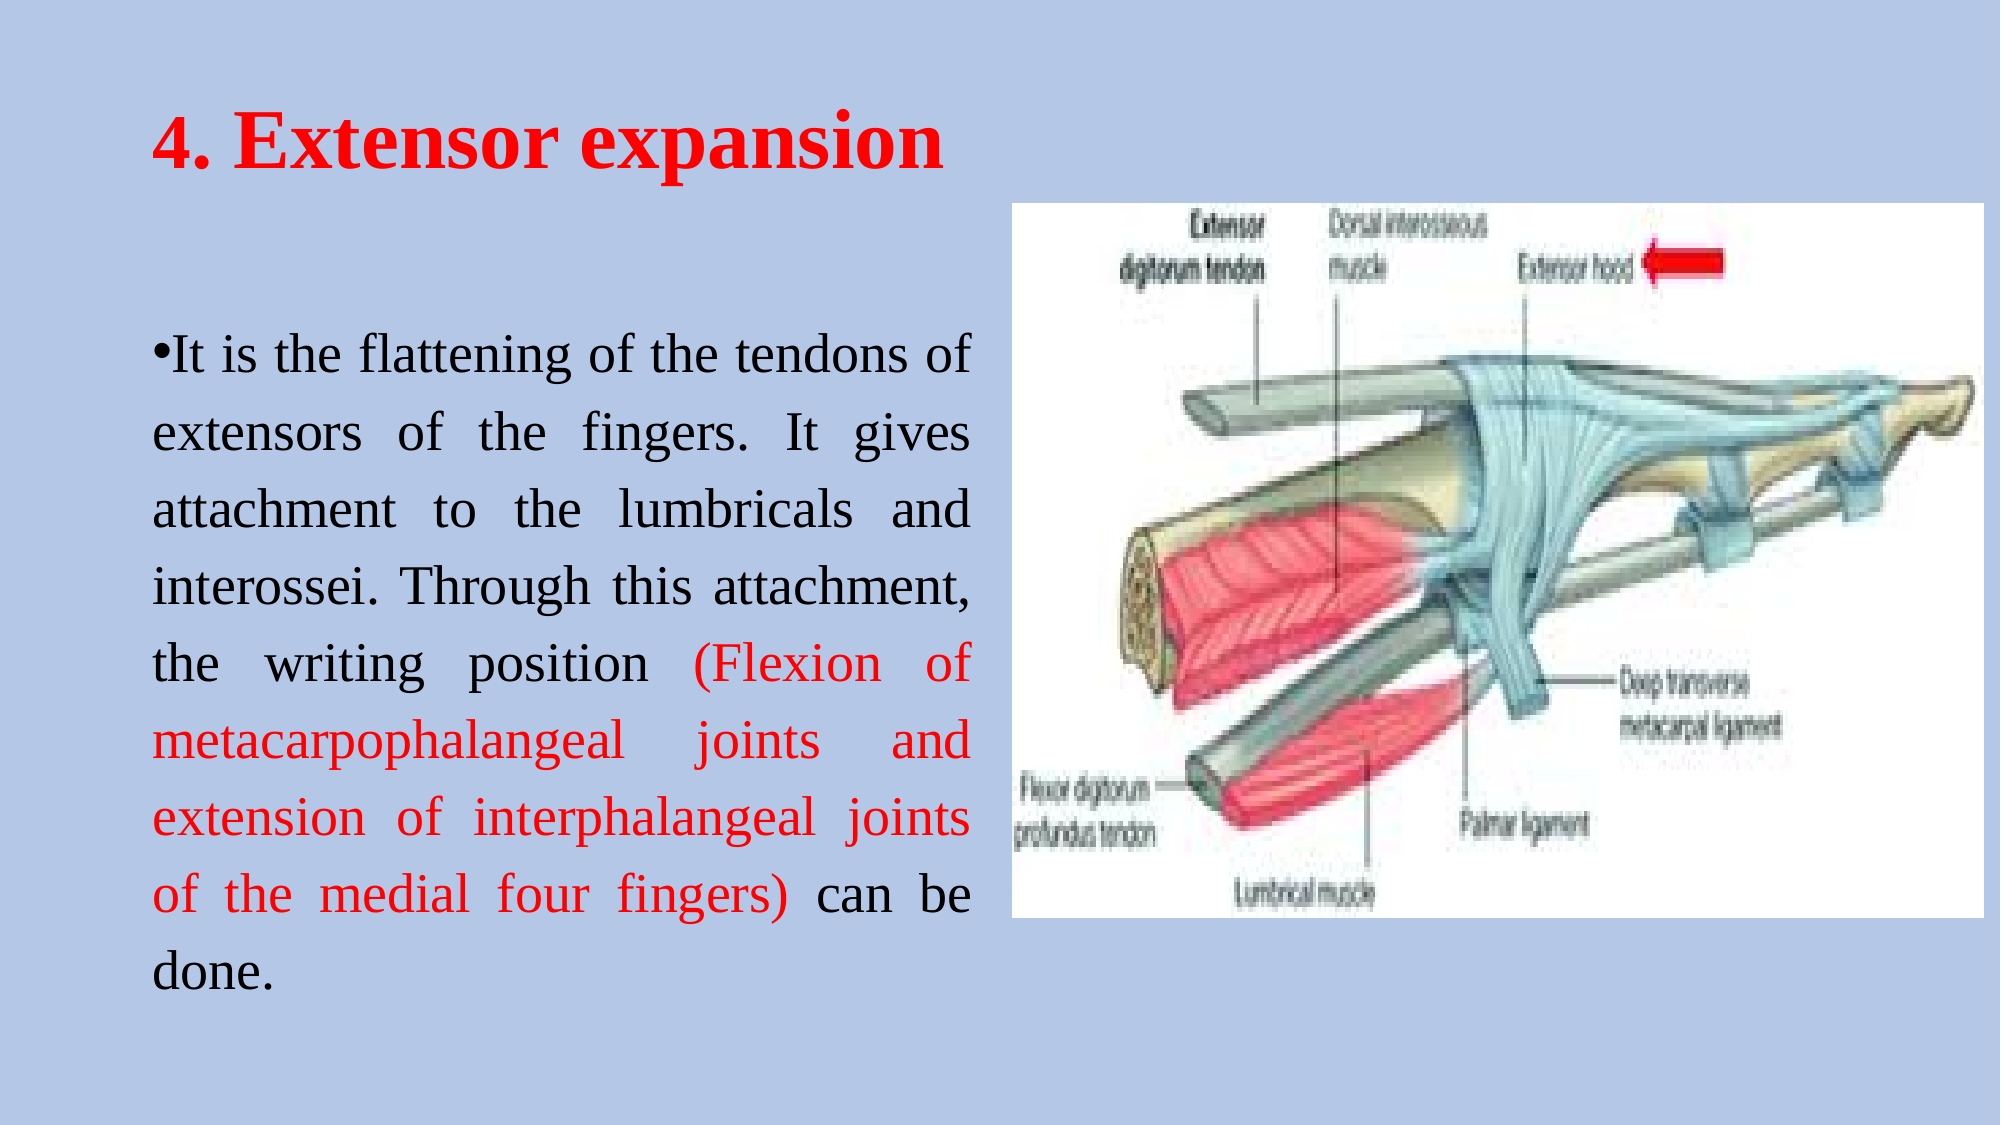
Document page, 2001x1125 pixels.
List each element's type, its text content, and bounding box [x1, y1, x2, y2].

list It is the flattening of the tendons of extensors of the fingers. It gives attachment to the lumbricals and interossei. Through this attachment, the writing position (Flexion of metacarpophalangeal joints and extension of interphalangeal joints of the medial four fingers) can be done. [137, 299, 988, 1014]
title 4. Extensor expansion [137, 59, 1863, 278]
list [1012, 203, 1984, 918]
